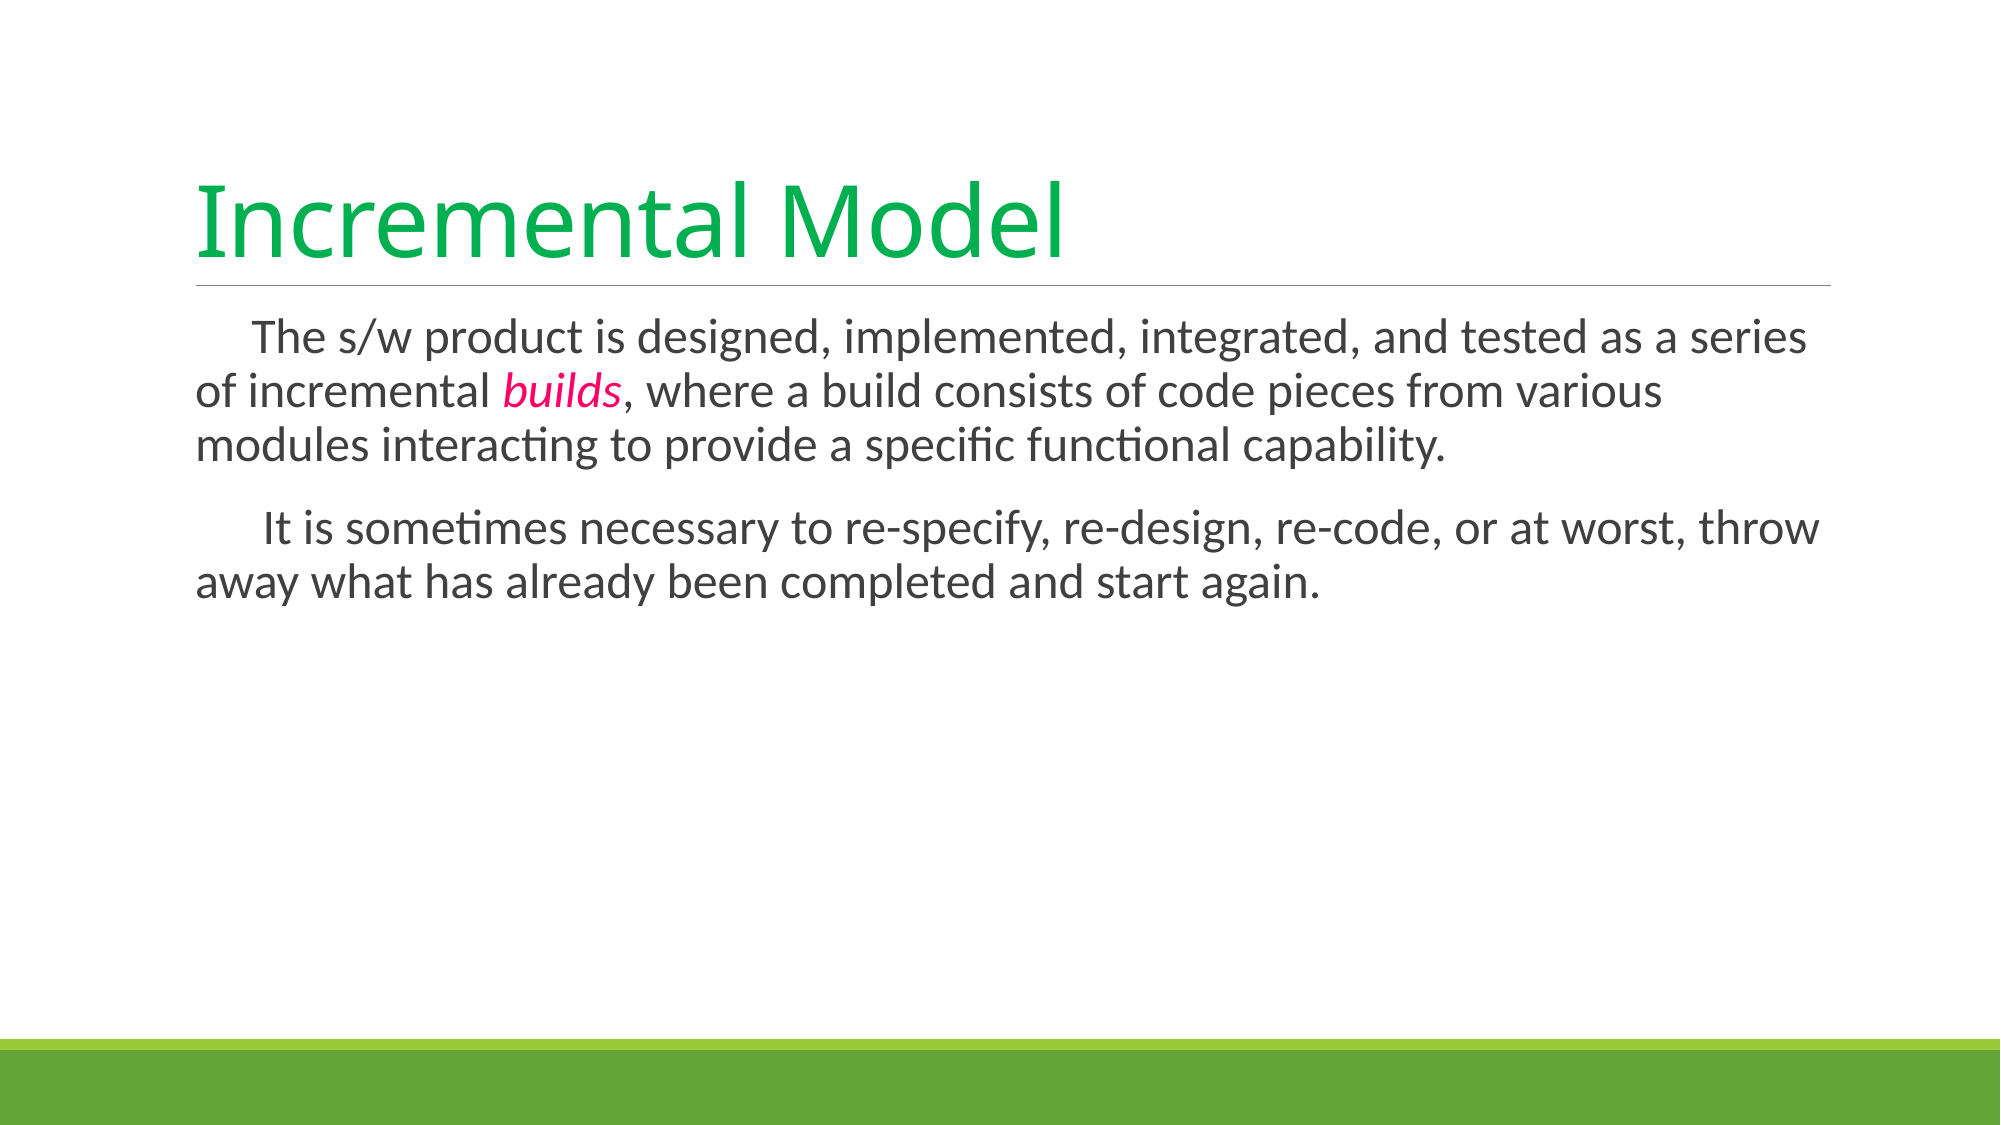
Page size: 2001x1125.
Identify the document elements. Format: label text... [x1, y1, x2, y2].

title Incremental Model [180, 47, 1830, 285]
list The s/w product is designed, implemented, integrated, and tested as a series of incremental builds, where a build consists of code pieces from various modules interacting to provide a specific functional capability. It is sometimes necessary to re-specify, re-design, re-code, or at worst, throw away what has already been completed and start again. [180, 302, 1830, 963]
